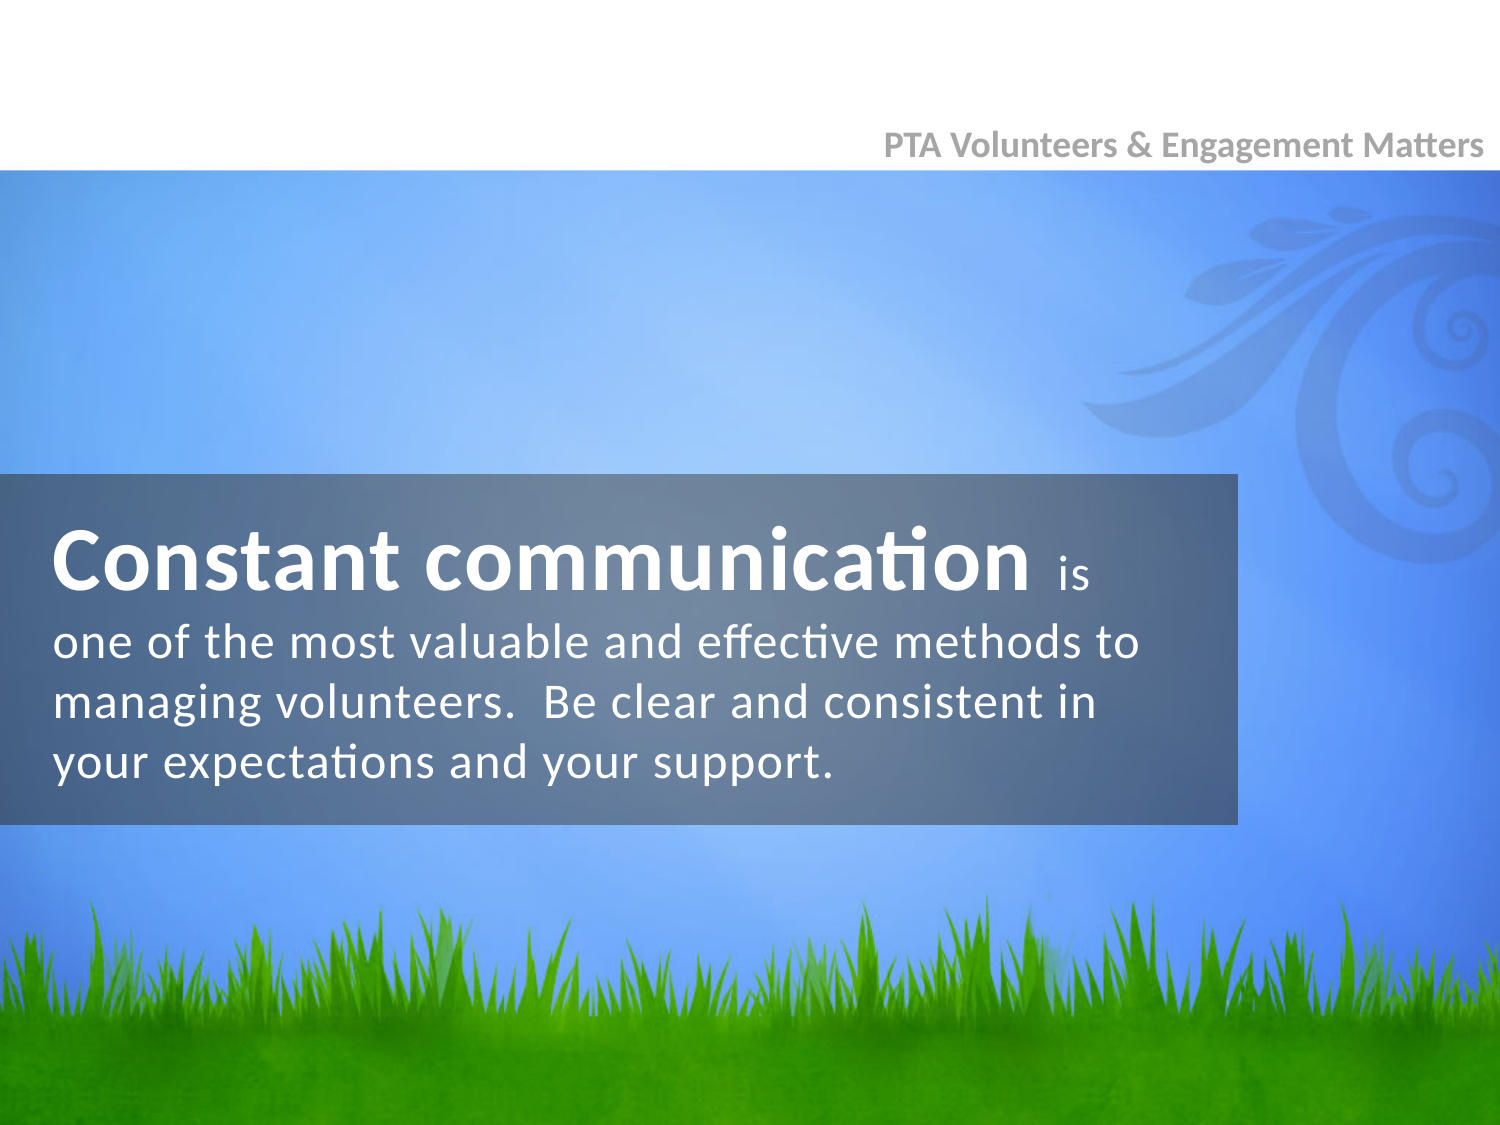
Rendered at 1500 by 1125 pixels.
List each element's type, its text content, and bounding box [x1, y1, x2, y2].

picture [0, 0, 1500, 1125]
list PTA Volunteers & Engagement Matters [337, 112, 1500, 175]
title Constant communication is one of the most valuable and effective methods to managing volunteers. Be clear and consistent in your expectations and your support. [37, 487, 1200, 800]
